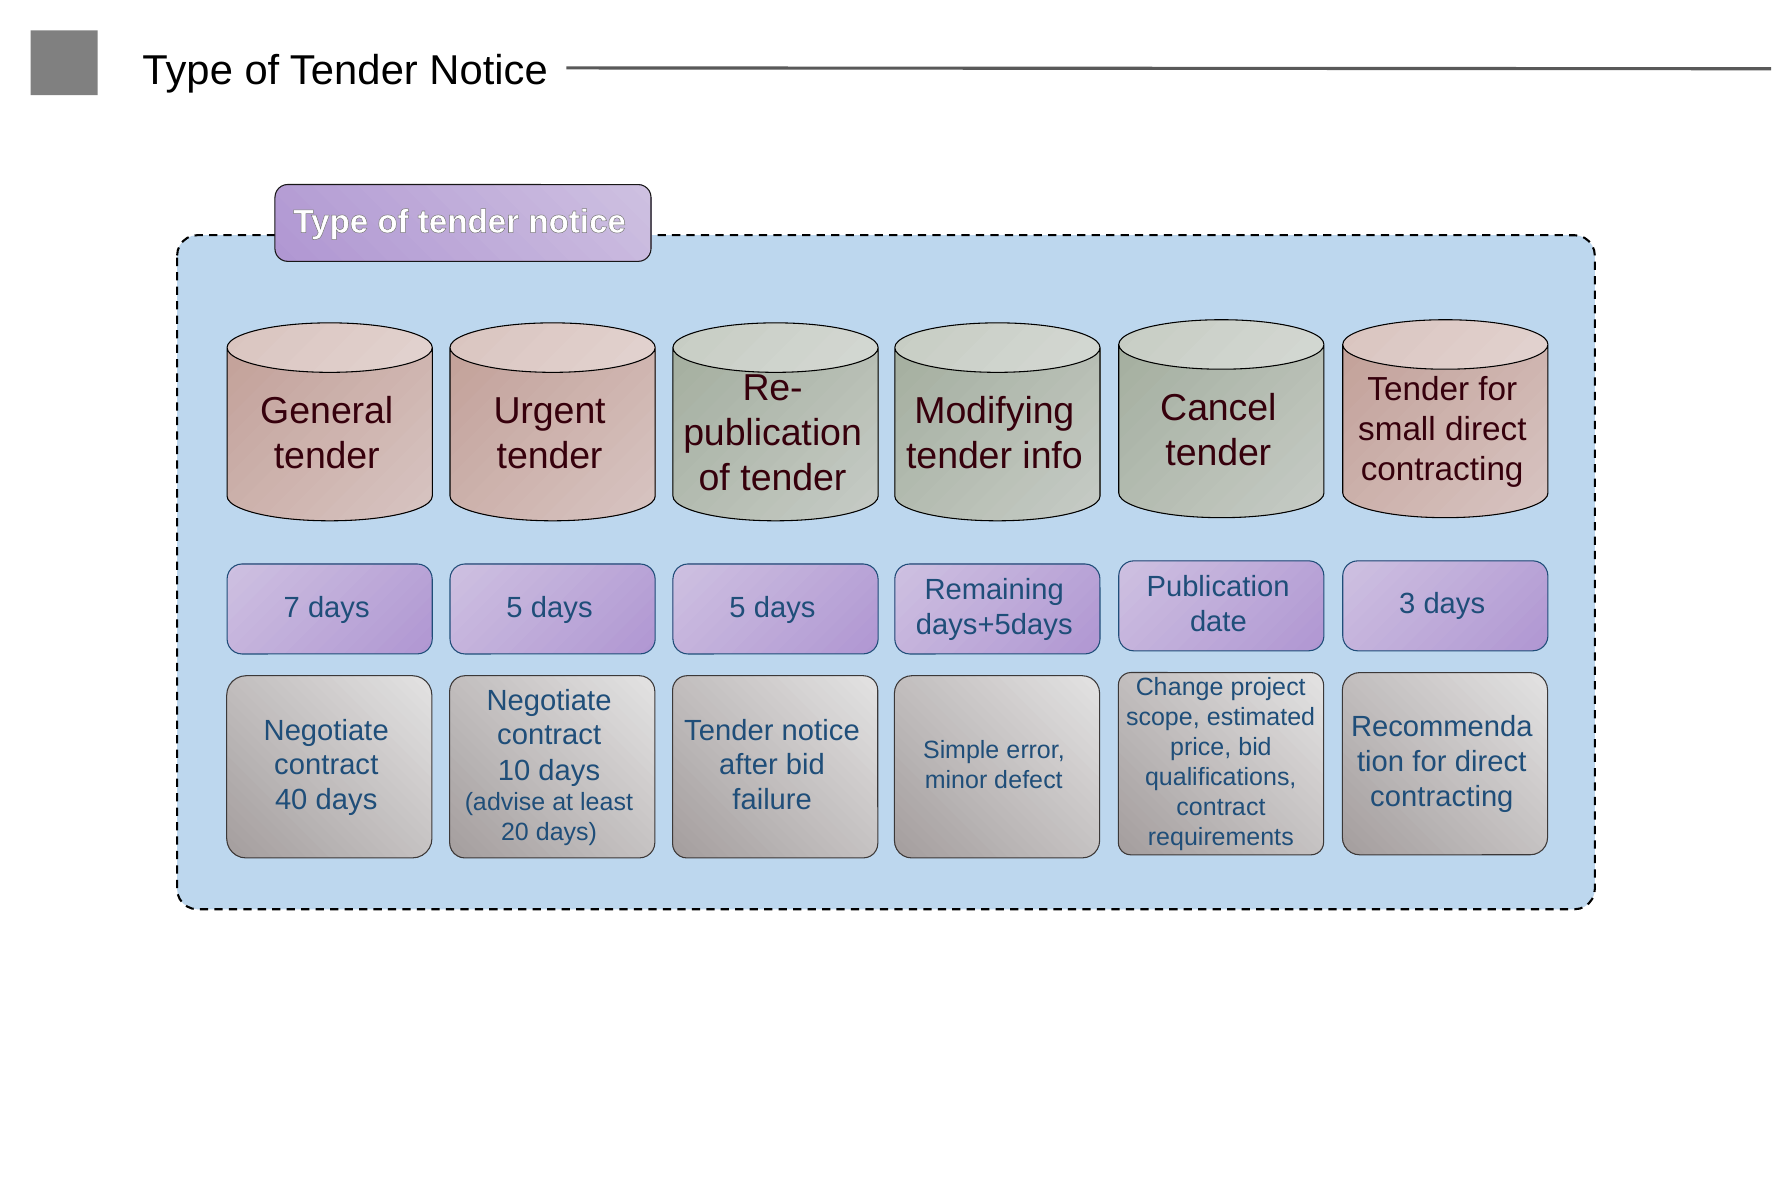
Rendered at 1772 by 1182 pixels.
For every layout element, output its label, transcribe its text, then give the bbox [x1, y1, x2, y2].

text_box Urgent tender [449, 322, 656, 522]
text_box Negotiate contract 40 days [226, 675, 433, 859]
text_box Simple error, minor defect [893, 675, 1101, 859]
text_box Publication date [1118, 560, 1325, 652]
text_box 5 days [672, 563, 879, 655]
text_box 3 days [1342, 560, 1549, 652]
text_box Recommendation for direct contracting [1341, 672, 1549, 856]
text_box Cancel tender [1118, 319, 1325, 519]
text_box [176, 234, 1596, 910]
text_box Type of Tender Notice [124, 33, 567, 102]
text_box Remaining days+5days [894, 563, 1101, 655]
text_box Modifying tender info [894, 322, 1101, 522]
text_box Tender notice after bid failure [672, 675, 879, 859]
text_box 5 days [449, 563, 656, 655]
text_box 7 days [226, 563, 433, 655]
text_box Negotiate contract 10 days (advise at least 20 days) [449, 675, 656, 859]
text_box Type of tender notice [274, 183, 652, 262]
text_box Change project scope, estimated price, bid qualifications, contract requirements [1117, 671, 1325, 856]
text_box General tender [226, 322, 433, 522]
text_box Tender for small direct contracting [1342, 319, 1549, 519]
text_box [30, 29, 99, 96]
text_box Re-publication of tender [672, 322, 879, 522]
